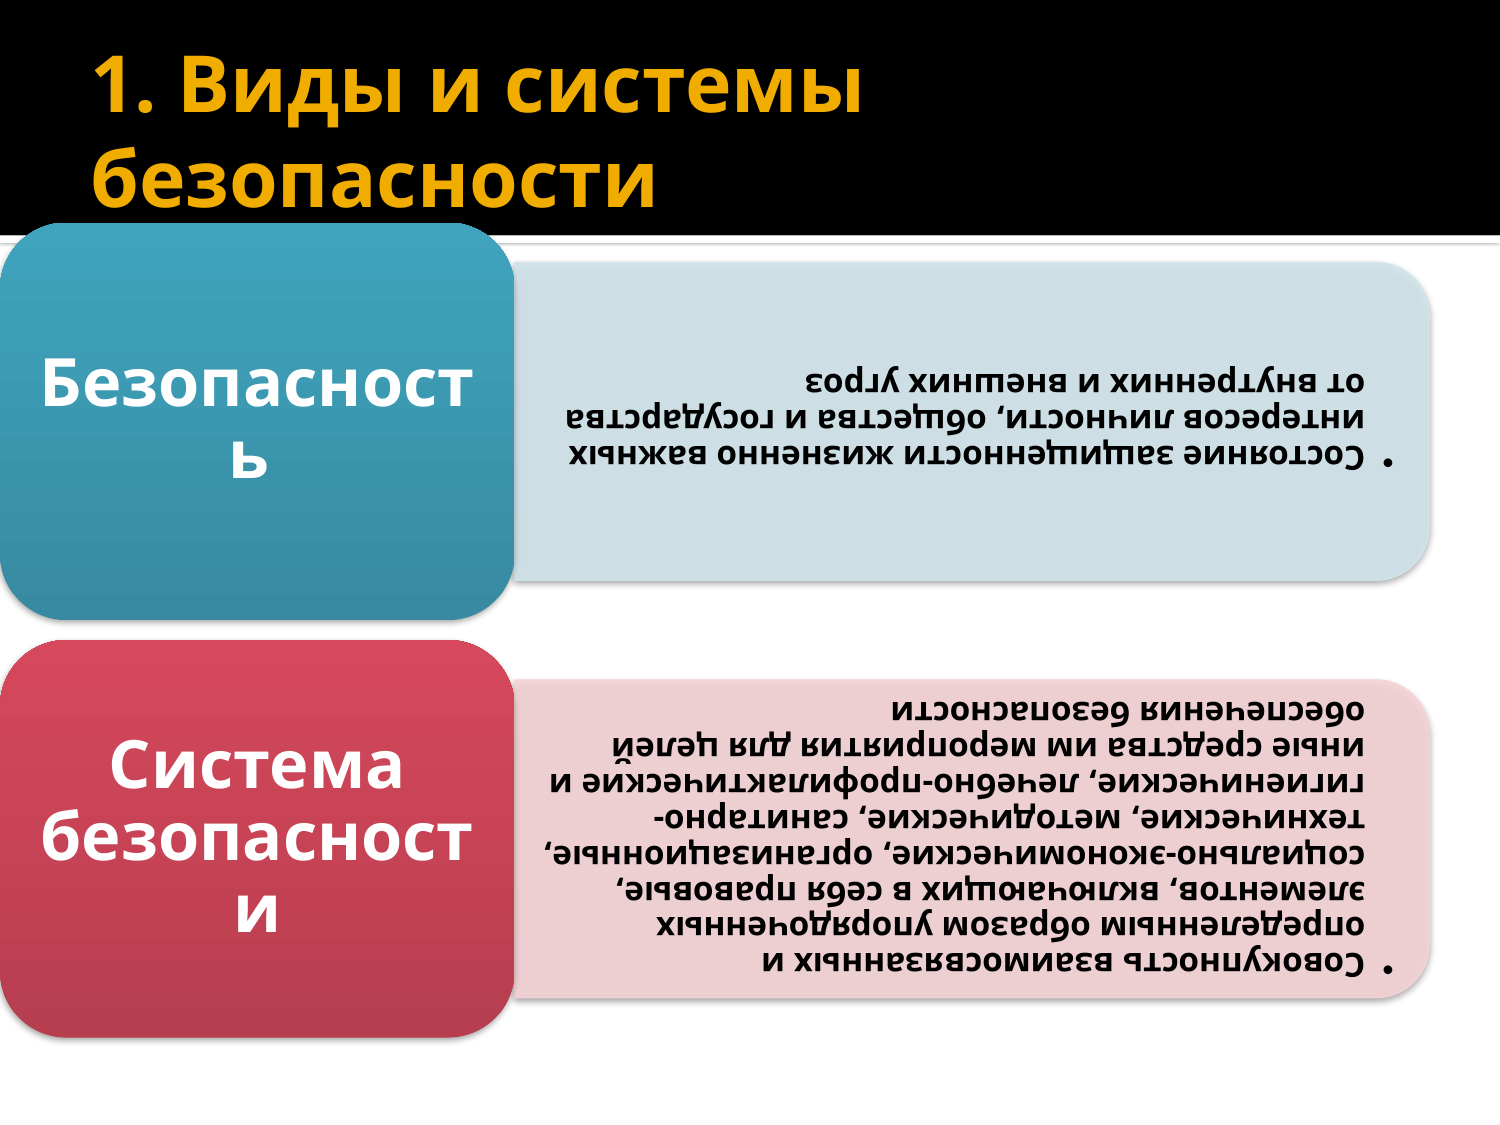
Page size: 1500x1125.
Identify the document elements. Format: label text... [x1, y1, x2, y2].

title 1. Виды и системы безопасности [75, 25, 1425, 221]
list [0, 222, 1465, 1102]
